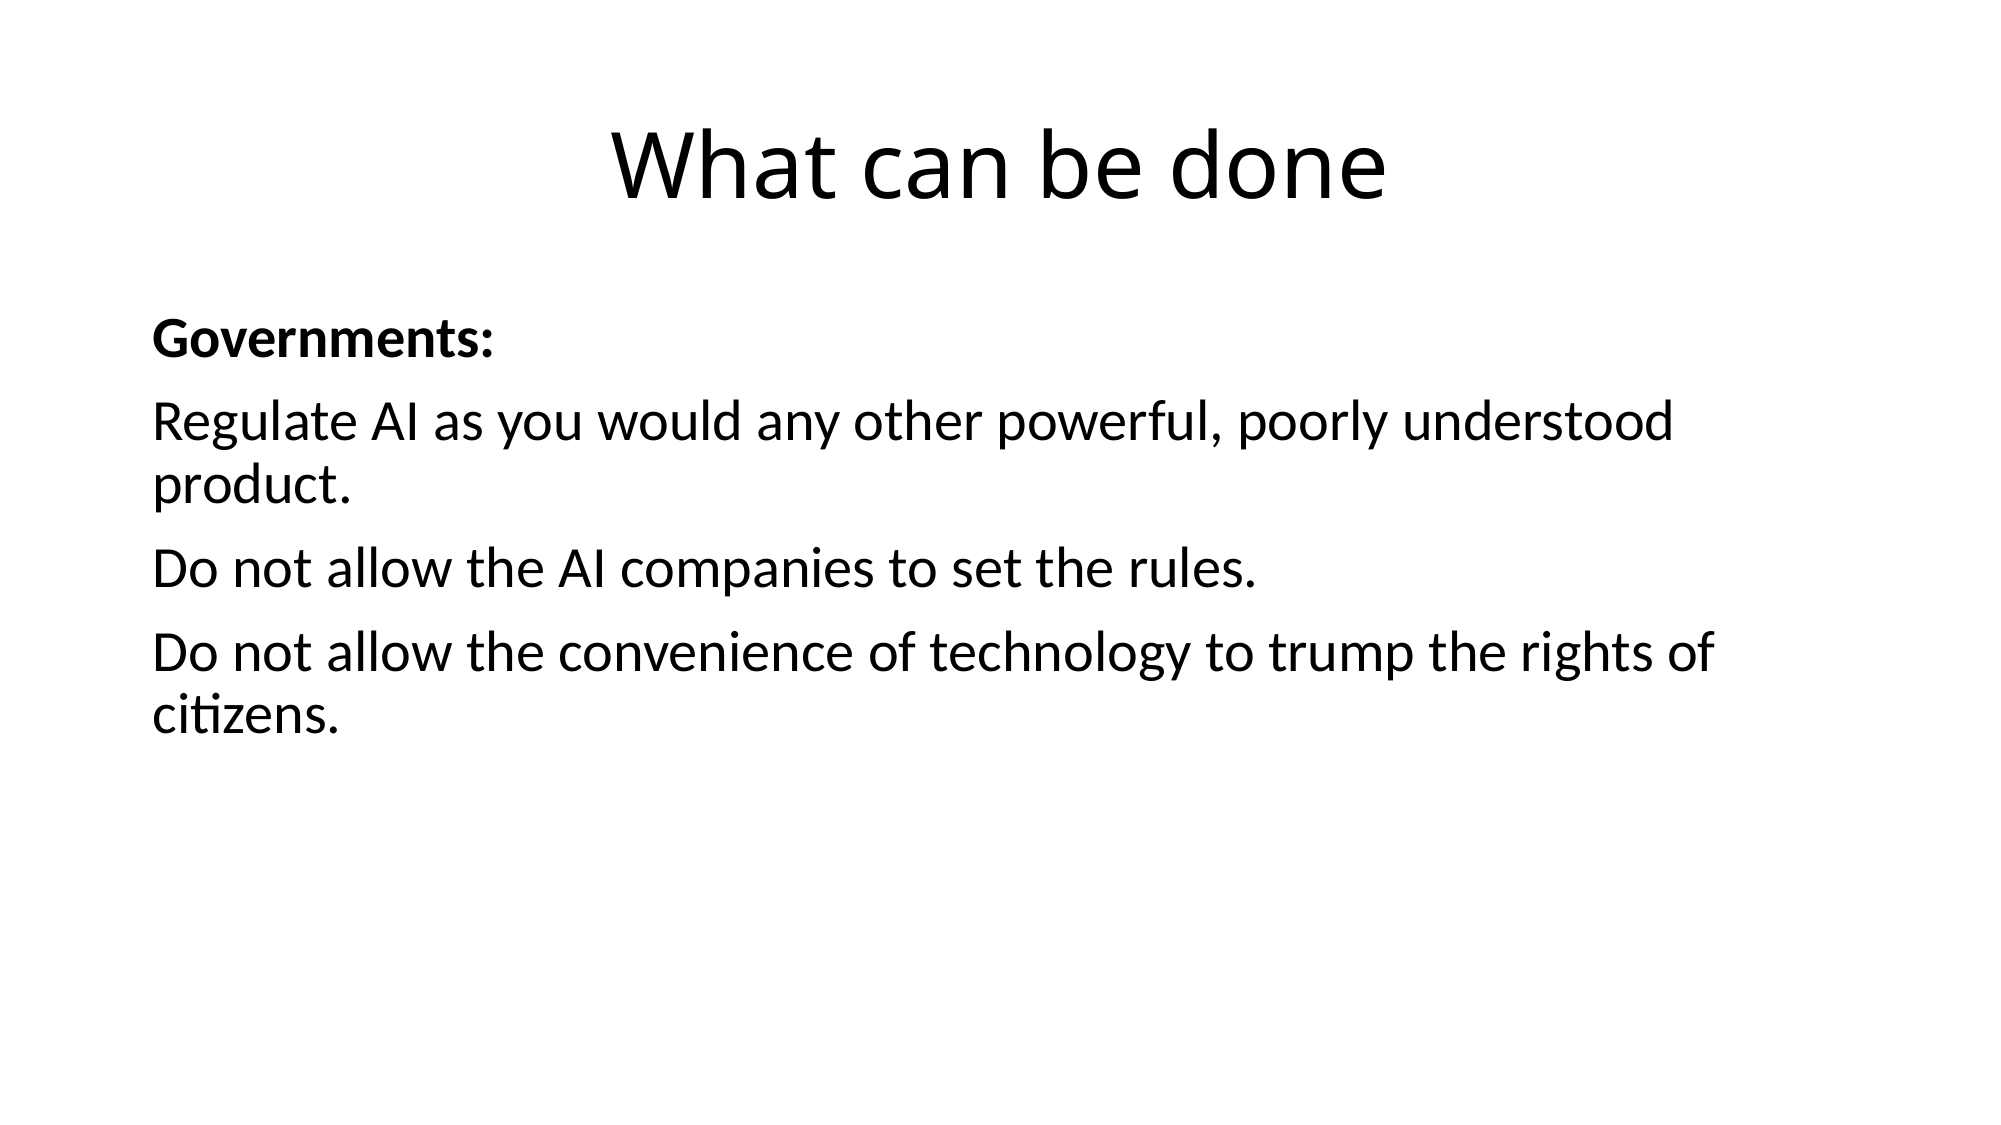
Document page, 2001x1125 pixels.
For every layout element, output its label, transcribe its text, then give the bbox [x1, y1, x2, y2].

title What can be done [137, 59, 1863, 278]
list Governments: Regulate AI as you would any other powerful, poorly understood product. Do not allow the AI companies to set the rules. Do not allow the convenience of technology to trump the rights of citizens. [137, 299, 1863, 1014]
